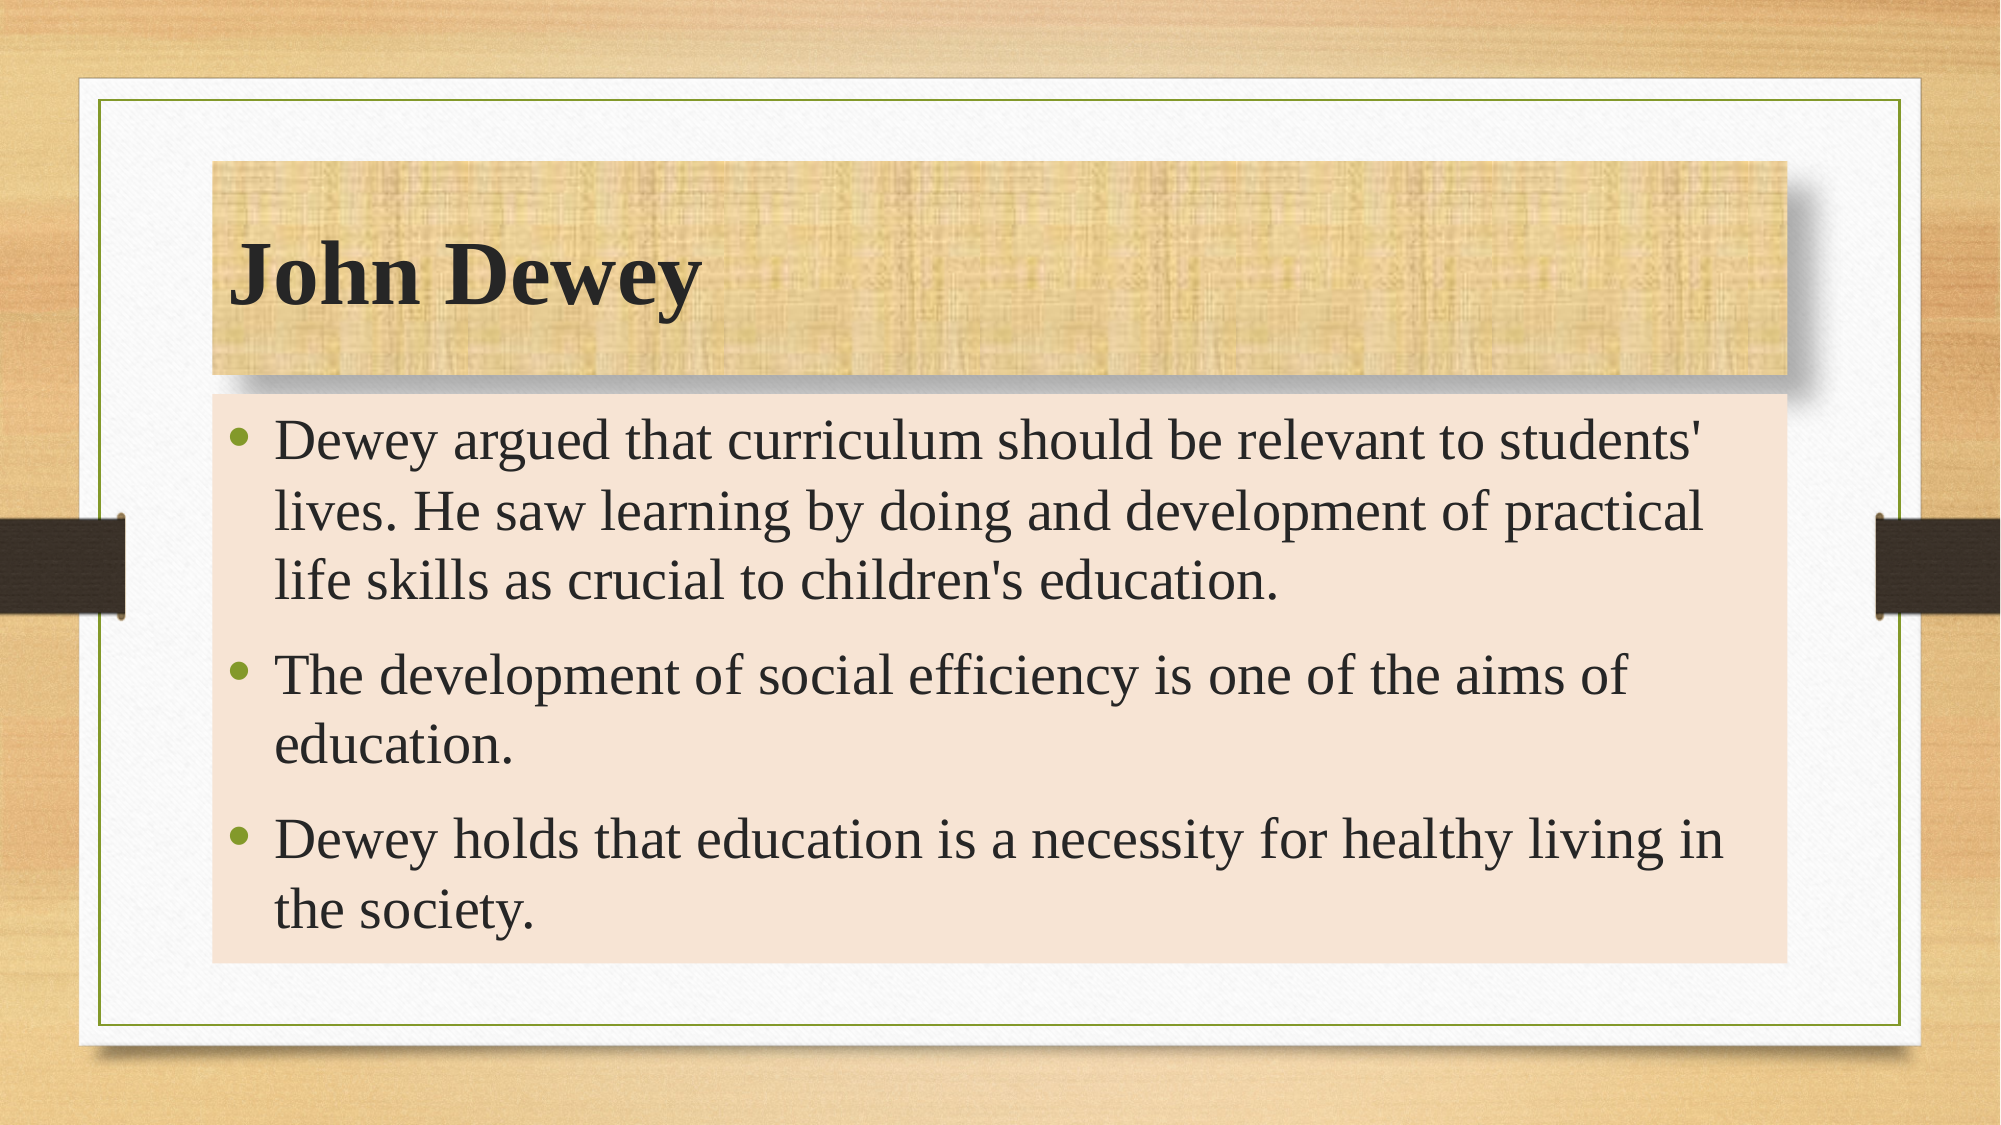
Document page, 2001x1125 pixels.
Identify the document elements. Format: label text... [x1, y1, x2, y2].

title John Dewey [212, 161, 1788, 375]
picture [0, 0, 2001, 1125]
list Dewey argued that curriculum should be relevant to students' lives. He saw learning by doing and development of practical life skills as crucial to children's education. The development of social efficiency is one of the aims of education. Dewey holds that education is a necessity for healthy living in the society. [212, 394, 1788, 964]
